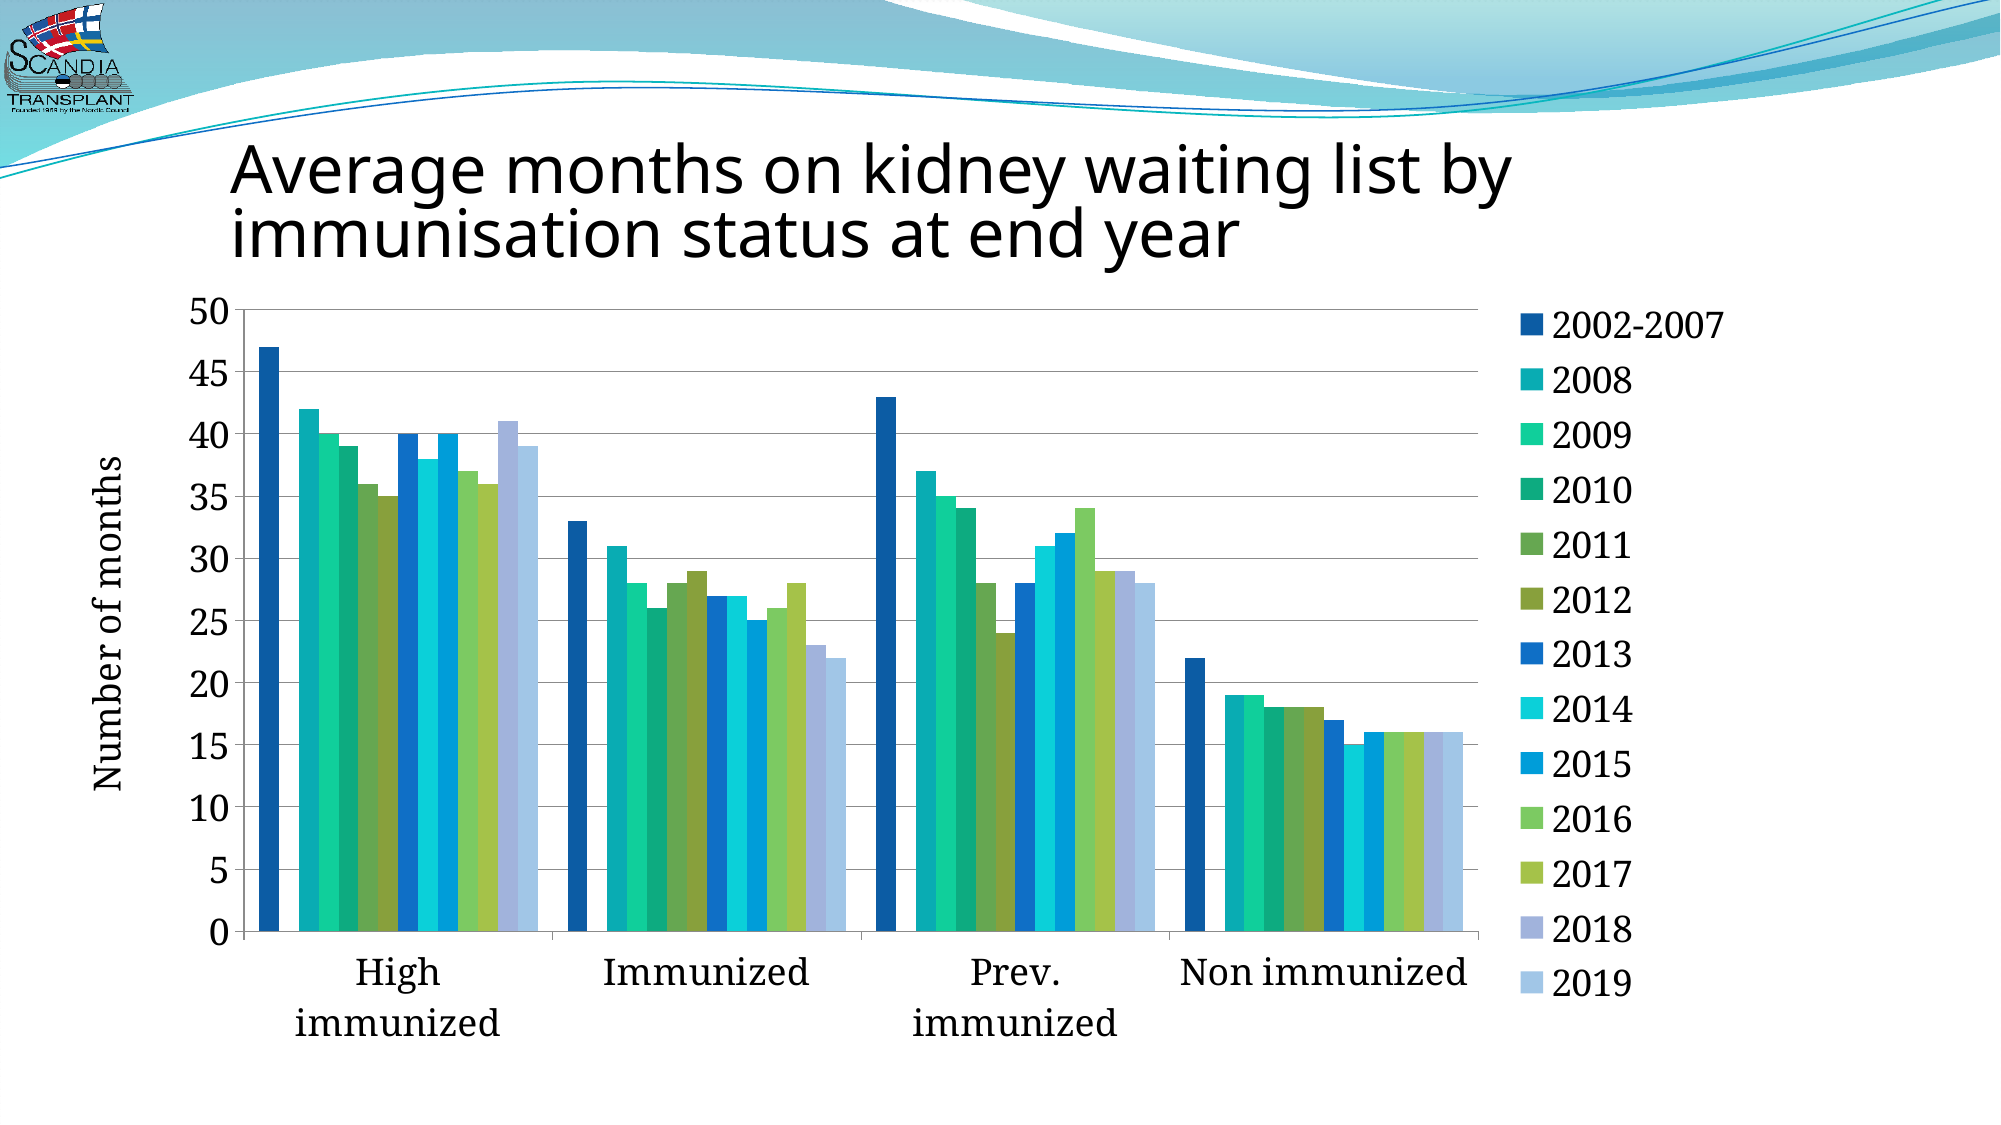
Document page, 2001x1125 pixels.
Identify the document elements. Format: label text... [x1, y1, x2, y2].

text_box Average months on kidney waiting list by immunisation status at end year [215, 134, 1597, 284]
picture [0, 0, 137, 116]
chart [52, 284, 1745, 1047]
